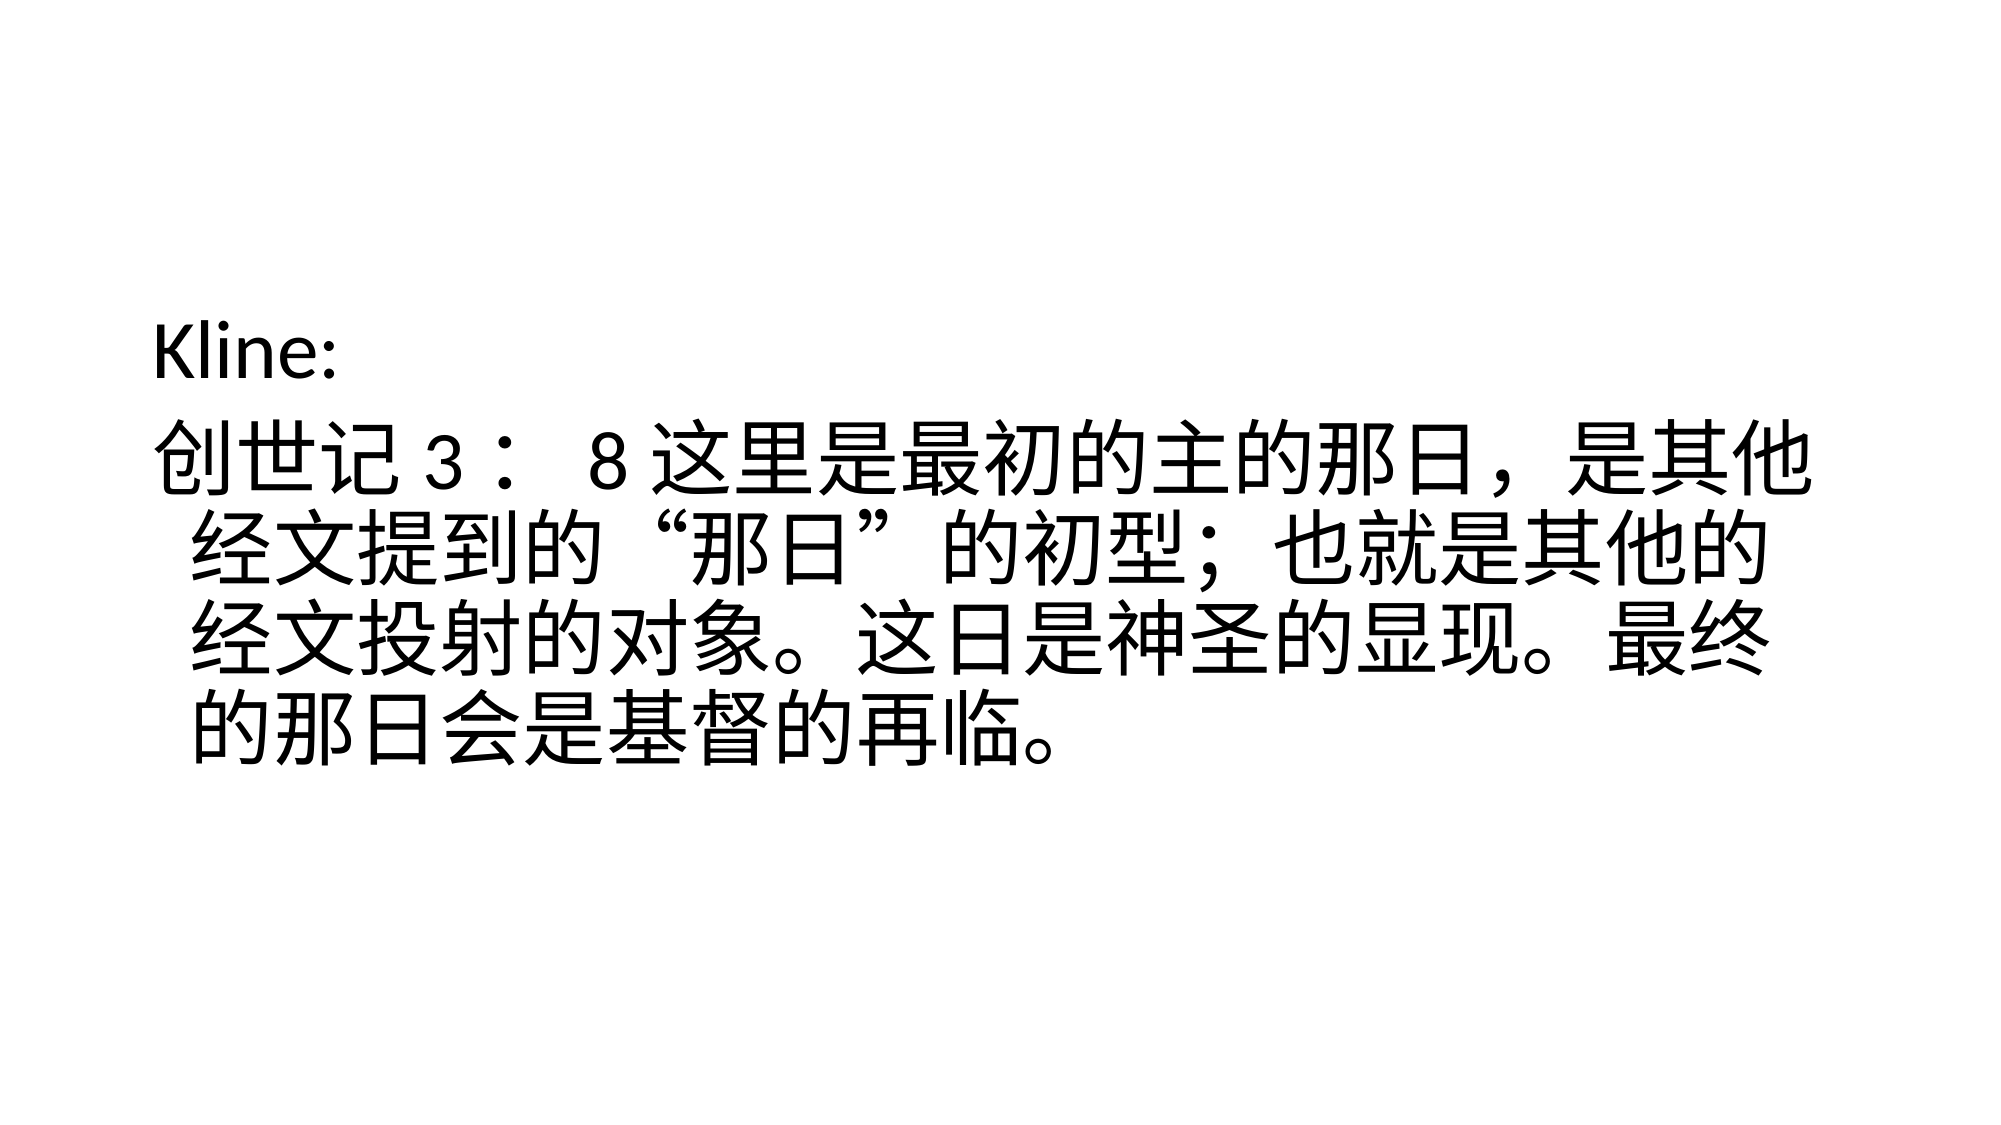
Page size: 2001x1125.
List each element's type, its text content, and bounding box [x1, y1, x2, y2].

list Kline: 创世记3：8这里是最初的主的那日，是其他经文提到的“那日”的初型；也就是其他的经文投射的对象。这日是神圣的显现。最终的那日会是基督的再临。 [137, 299, 1863, 1014]
